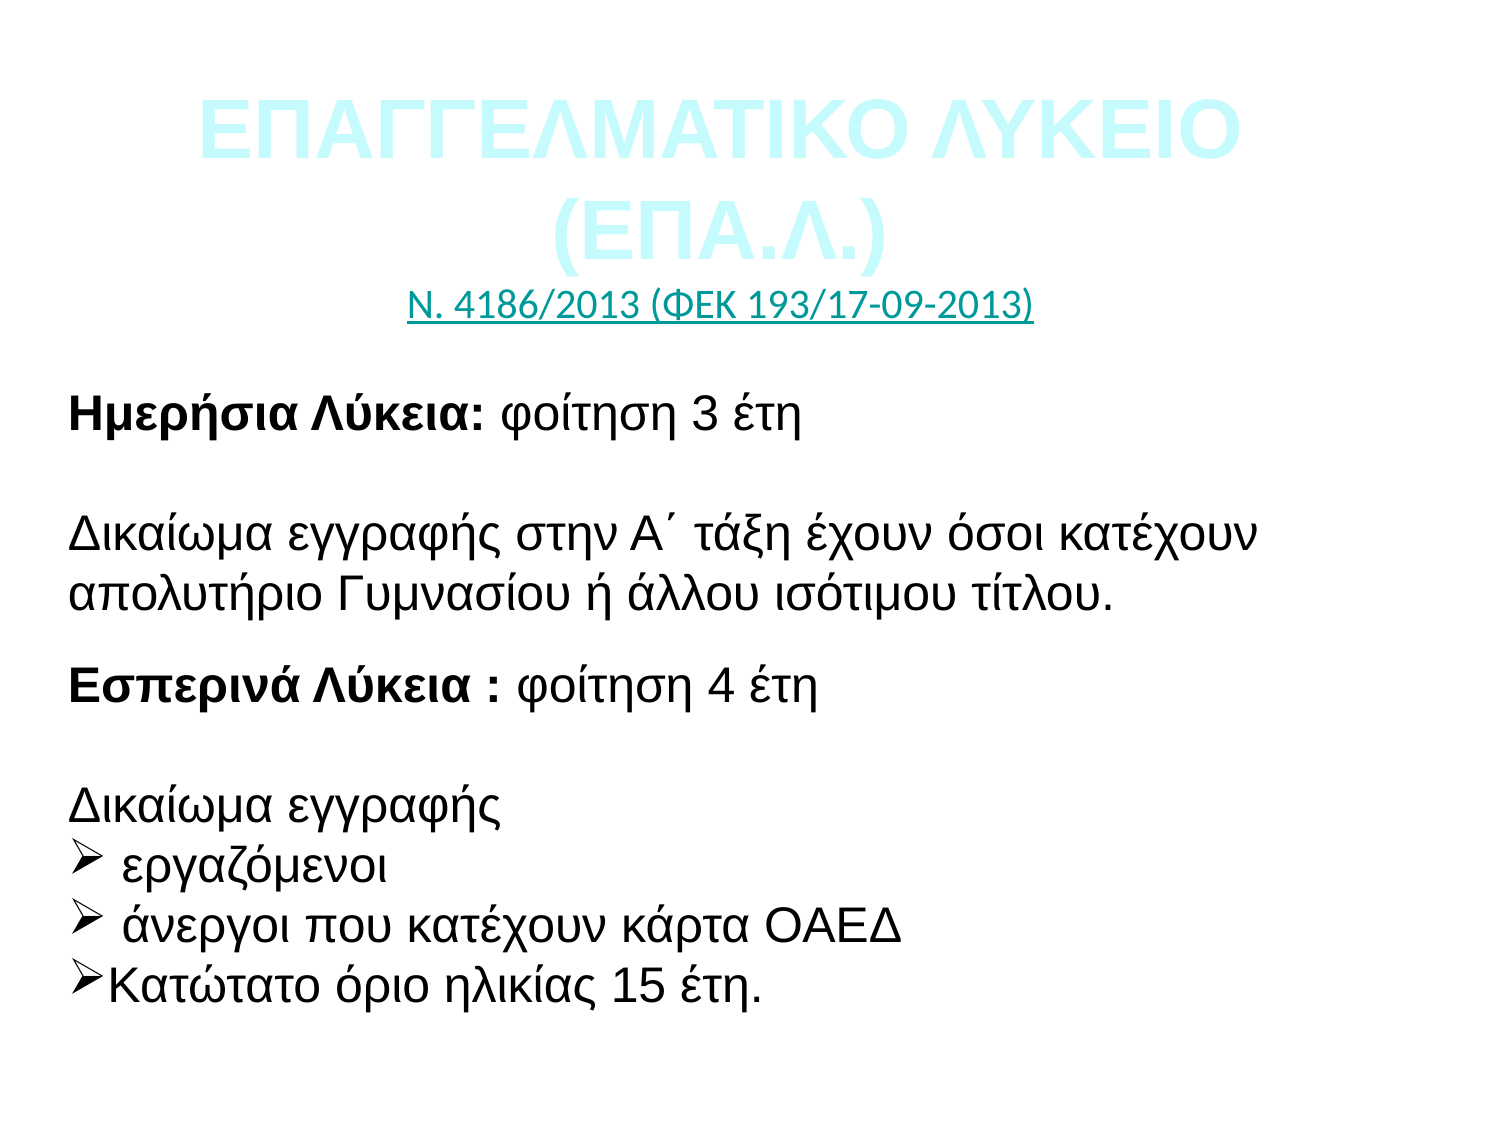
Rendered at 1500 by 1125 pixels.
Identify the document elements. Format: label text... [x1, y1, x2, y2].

text_box Εσπερινά Λύκεια : φοίτηση 4 έτη Δικαίωμα εγγραφής εργαζόμενοι άνεργοι που κατέχουν κάρτα ΟΑΕΔ Κατώτατο όριο ηλικίας 15 έτη. [51, 643, 1402, 1022]
text_box ΕΠΑΓΓΕΛΜΑΤΙΚΟ ΛΥΚΕΙΟ (ΕΠΑ.Λ.) Ν. 4186/2013 (ΦΕΚ 193/17-09-2013) [76, 66, 1365, 336]
text_box Ημερήσια Λύκεια: φοίτηση 3 έτη Δικαίωμα εγγραφής στην Α΄ τάξη έχουν όσοι κατέχουν απολυτήριο Γυμνασίου ή άλλου ισότιμου τίτλου. [51, 371, 1402, 630]
